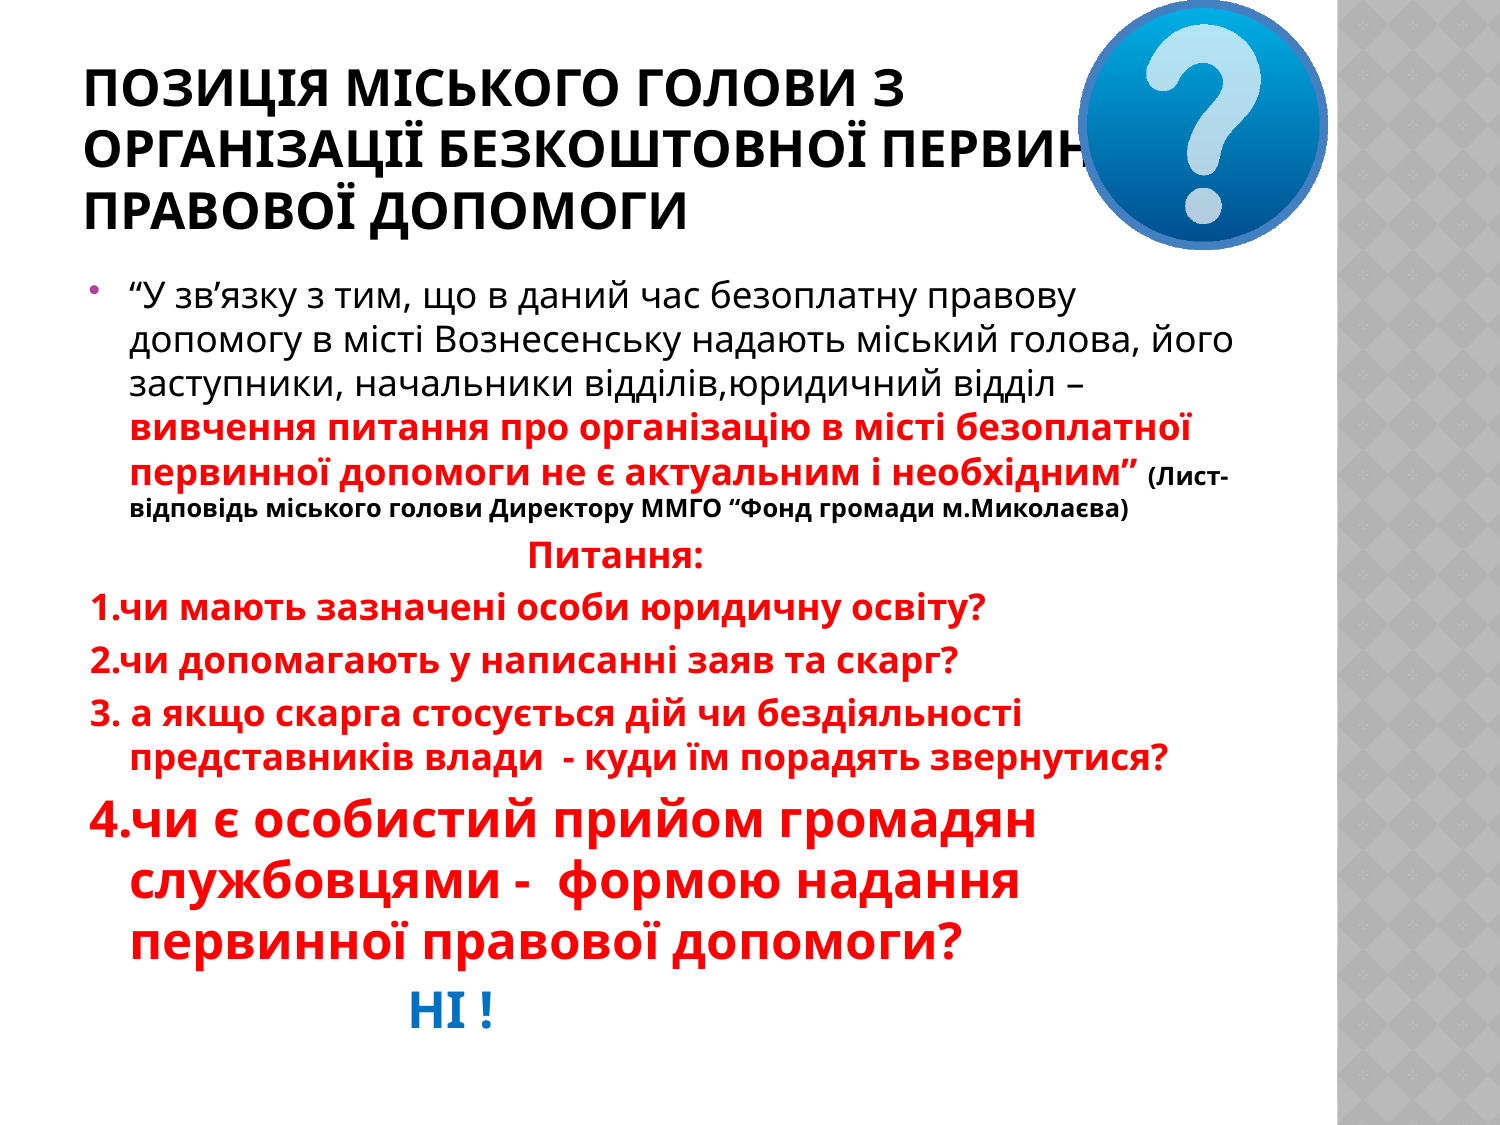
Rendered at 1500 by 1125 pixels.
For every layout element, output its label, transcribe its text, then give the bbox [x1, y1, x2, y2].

title Позиція міського голови з організації безкоштовної первинної правової допомоги [75, 52, 1071, 240]
picture [1077, 0, 1328, 250]
list “У зв’язку з тим, що в даний час безоплатну правову допомогу в місті Вознесенську надають міський голова, його заступники, начальники відділів,юридичний відділ – вивчення питання про організацію в місті безоплатної первинної допомоги не є актуальним і необхідним” (Лист-відповідь міського голови Директору ММГО “Фонд громади м.Миколаєва) Питання: 1.чи мають зазначені особи юридичну освіту? 2.чи допомагають у написанні заяв та скарг? 3. а якщо скарга стосується дій чи бездіяльності представників влади - куди їм порадять звернутися? 4.чи є особистий прийом громадян службовцями - формою надання первинної правової допомоги? НІ ! [75, 264, 1263, 1059]
